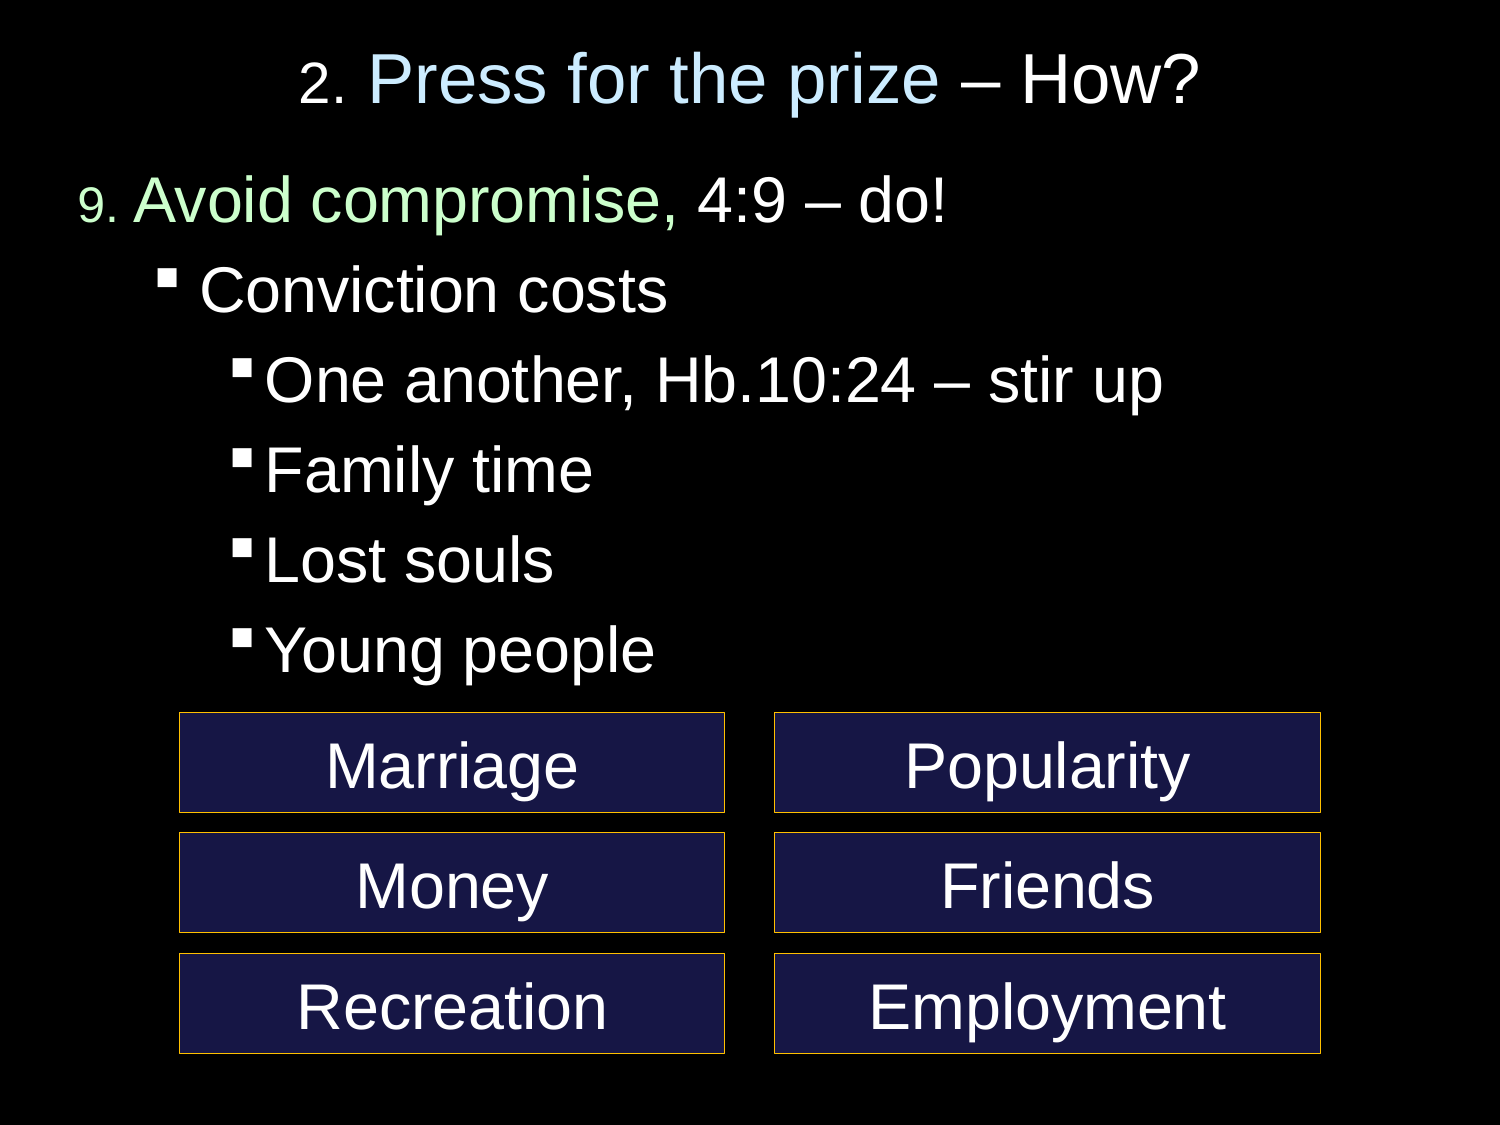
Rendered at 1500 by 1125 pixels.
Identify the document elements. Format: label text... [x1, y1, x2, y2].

text_box Marriage [177, 710, 727, 815]
text_box Friends [773, 831, 1322, 935]
text_box Employment [773, 951, 1322, 1055]
text_box Popularity [773, 710, 1322, 815]
text_box Money [177, 831, 727, 935]
title 2. Press for the prize – How? [75, 24, 1425, 125]
text_box Recreation [177, 951, 727, 1055]
list 9. Avoid compromise, 4:9 – do! Conviction costs One another, Hb.10:24 – stir up Family time Lost souls Young people [62, 149, 1438, 1063]
